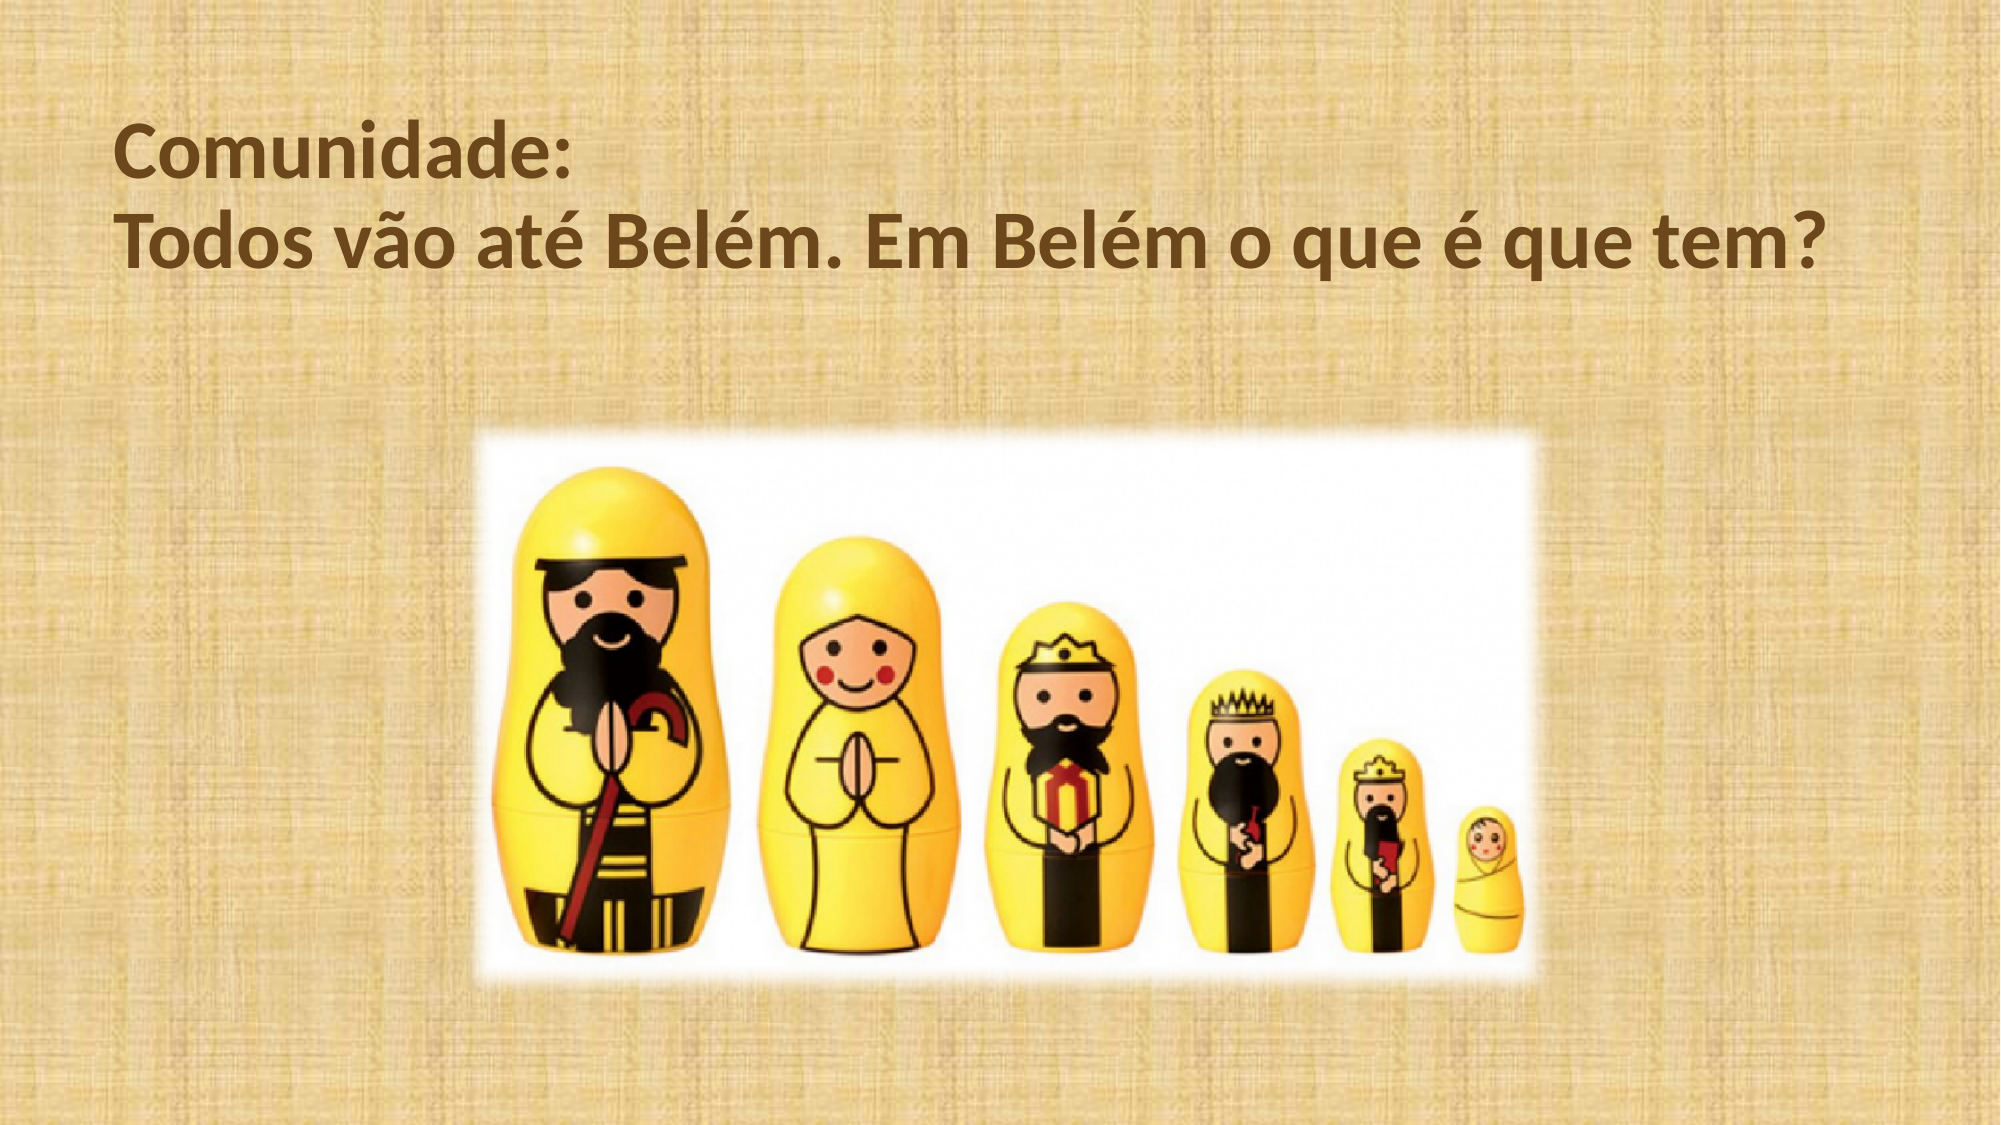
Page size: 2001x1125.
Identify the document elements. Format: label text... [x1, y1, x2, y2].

text_box Comunidade: Todos vão até Belém. Em Belém o que é que tem? [98, 50, 1978, 343]
text_box [242, 343, 1722, 997]
picture [0, 0, 2001, 1125]
